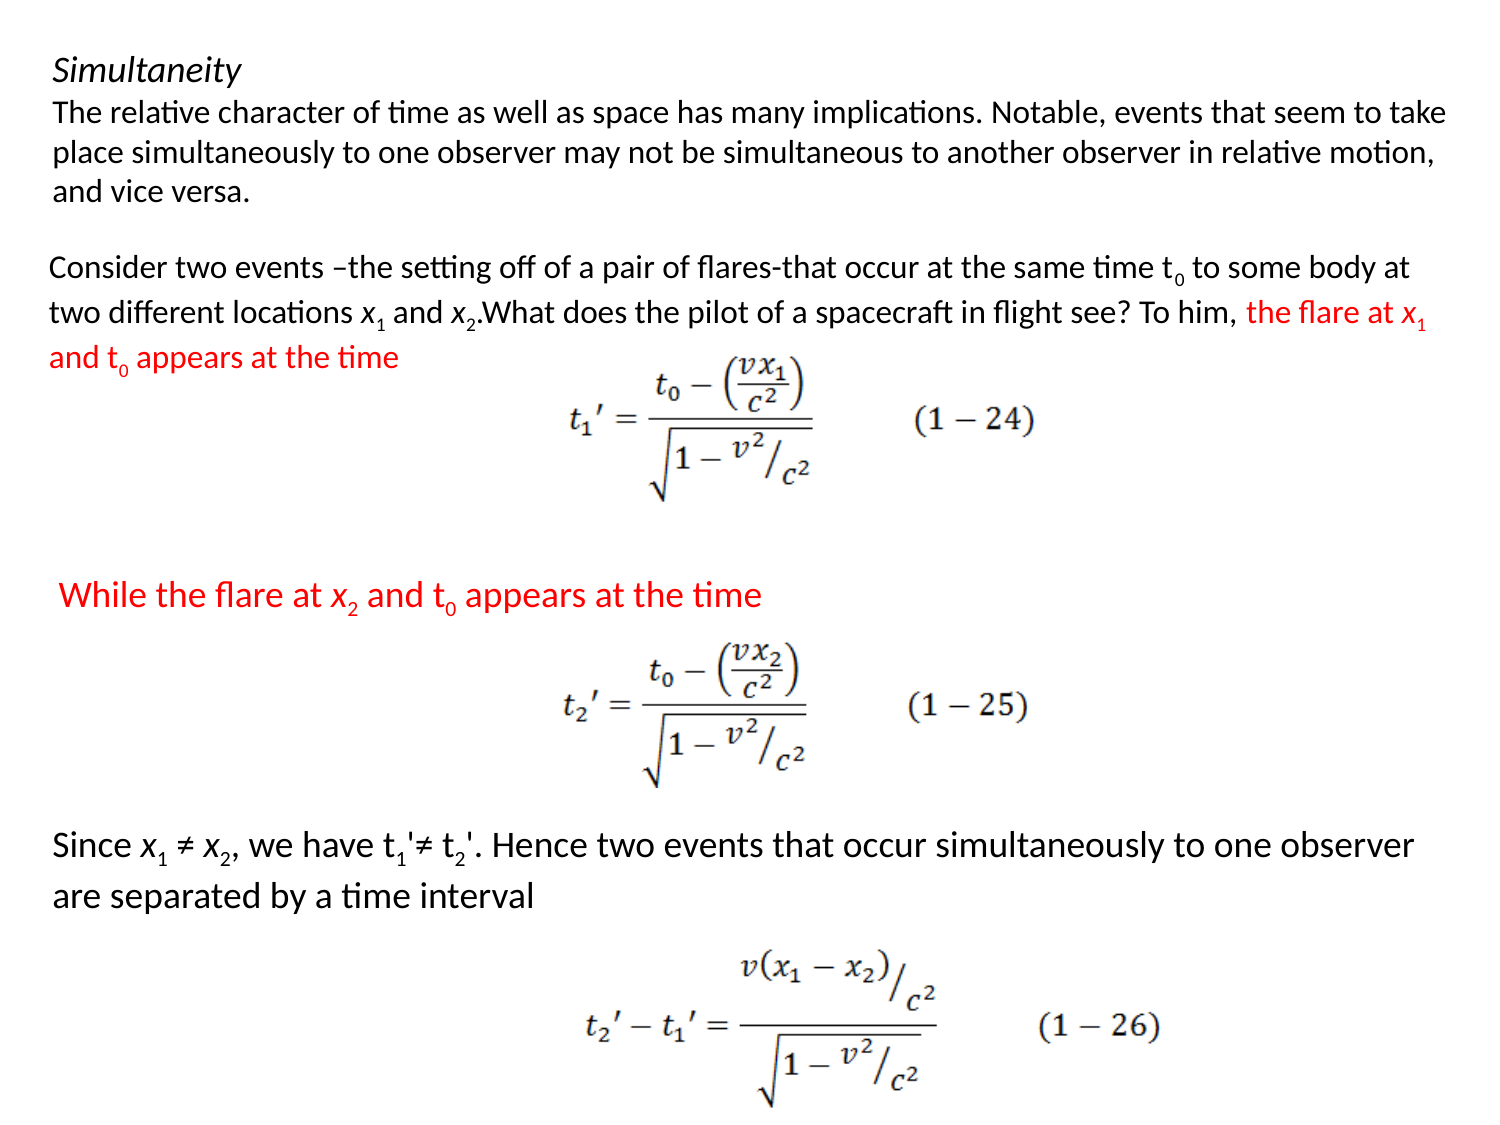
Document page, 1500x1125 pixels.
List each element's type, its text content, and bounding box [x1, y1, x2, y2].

text_box While the flare at x2 and t0 appears at the time [43, 562, 778, 629]
picture [497, 349, 1071, 513]
picture [497, 624, 1078, 788]
text_box Since x1 ≠ x2, we have t1'≠ t2'. Hence two events that occur simultaneously to one observer are separated by a time interval [37, 812, 1472, 924]
text_box Simultaneity The relative character of time as well as space has many implications. Notable, events that seem to take place simultaneously to one observer may not be simultaneous to another observer in relative motion, and vice versa. [37, 37, 1500, 217]
text_box Consider two events –the setting off of a pair of flares-that occur at the same time t0 to some body at two different locations x1 and x2.What does the pilot of a spacecraft in flight see? To him, the flare at x1 and t0 appears at the time [34, 237, 1472, 389]
picture [496, 916, 1203, 1125]
